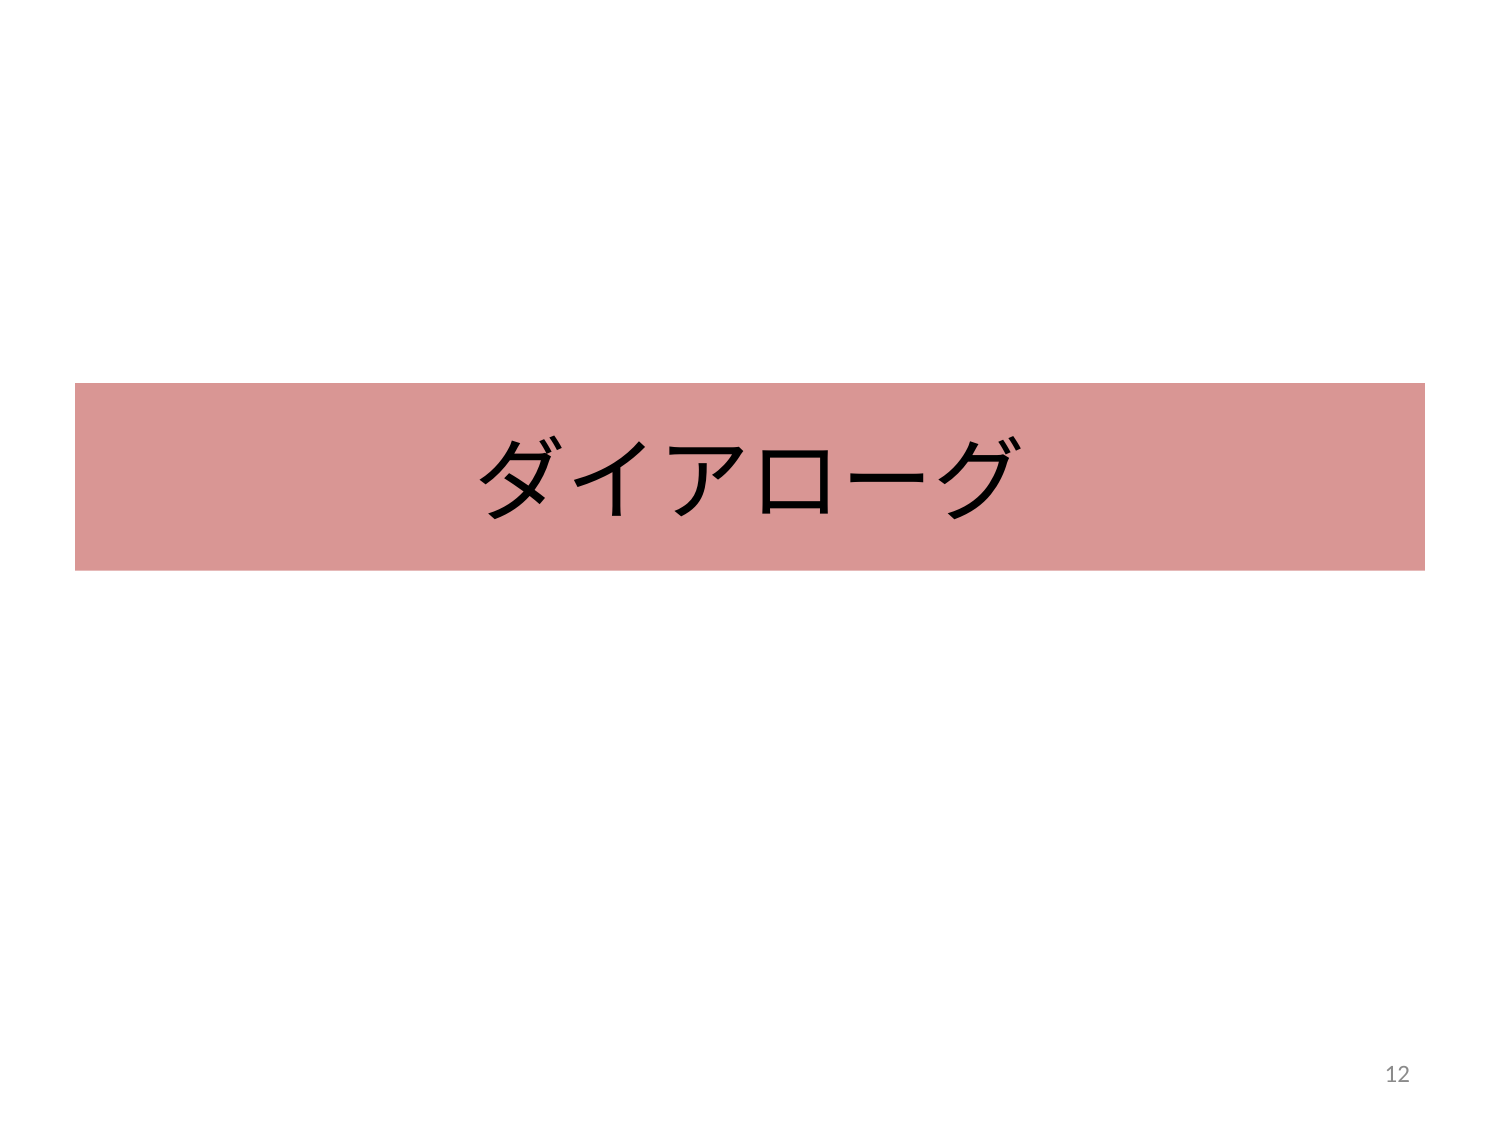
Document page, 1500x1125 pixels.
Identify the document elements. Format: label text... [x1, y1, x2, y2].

slide_number 12 [1074, 1042, 1425, 1103]
title ダイアローグ [75, 383, 1425, 571]
